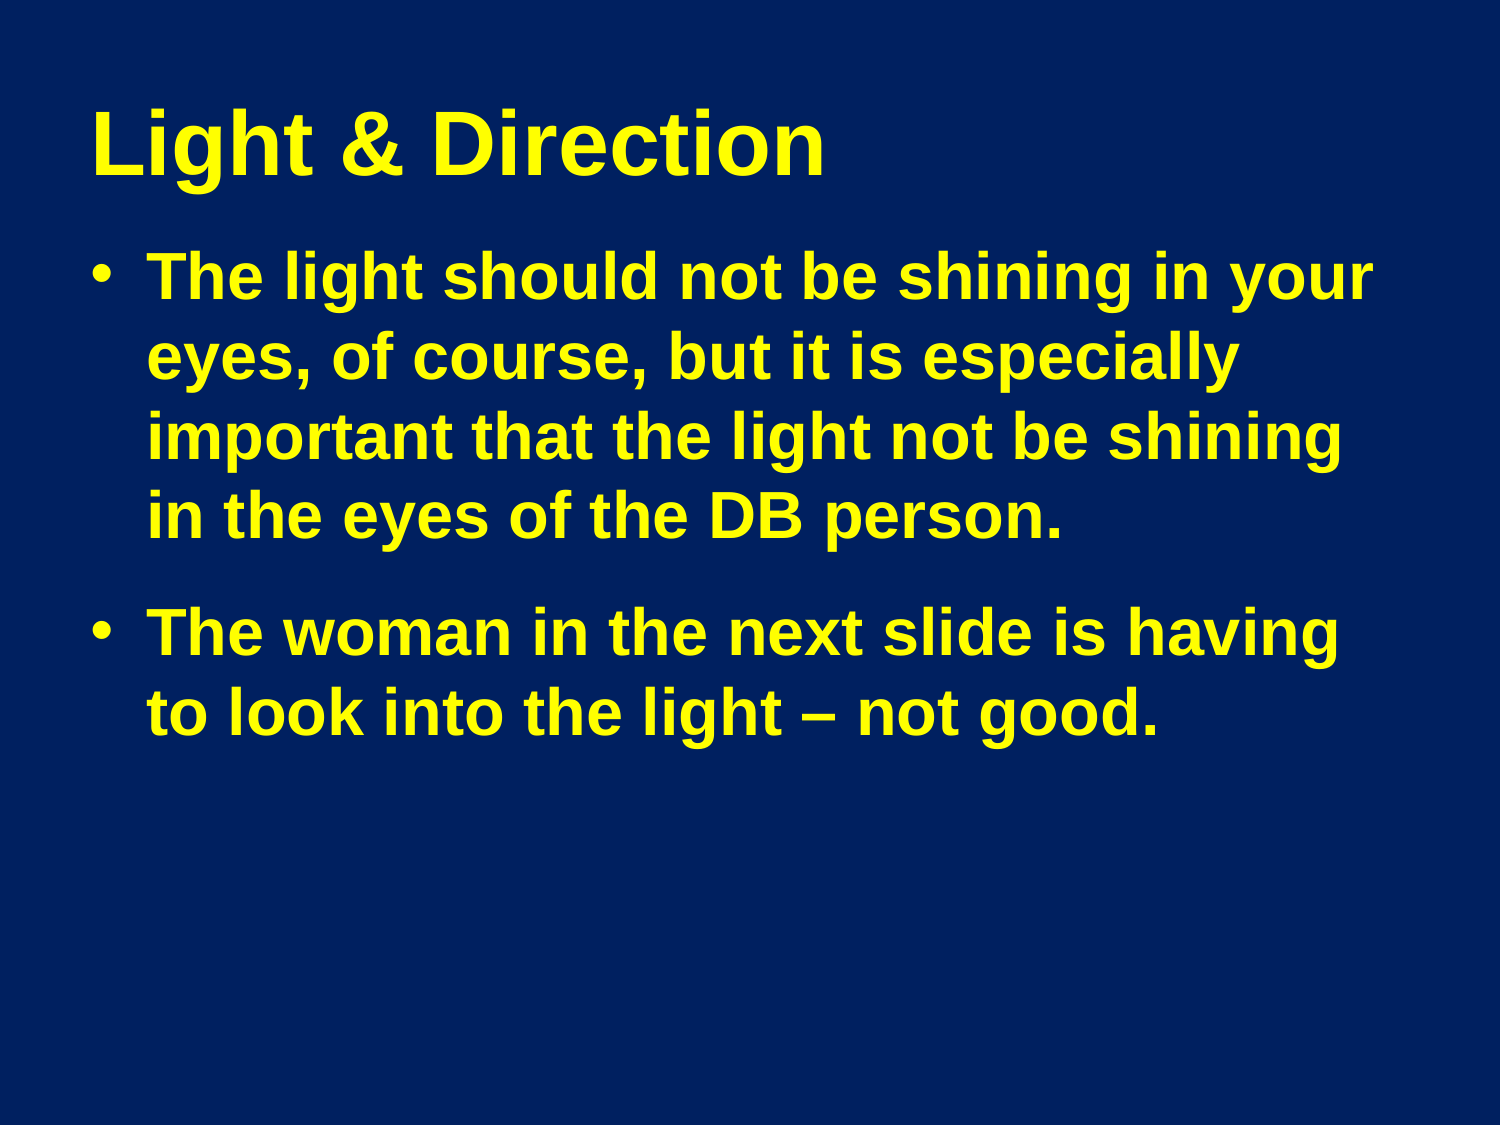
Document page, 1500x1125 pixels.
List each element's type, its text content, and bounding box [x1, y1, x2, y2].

list The light should not be shining in your eyes, of course, but it is especially important that the light not be shining in the eyes of the DB person. The woman in the next slide is having to look into the light – not good. [74, 224, 1426, 968]
title Light & Direction [74, 44, 1426, 224]
